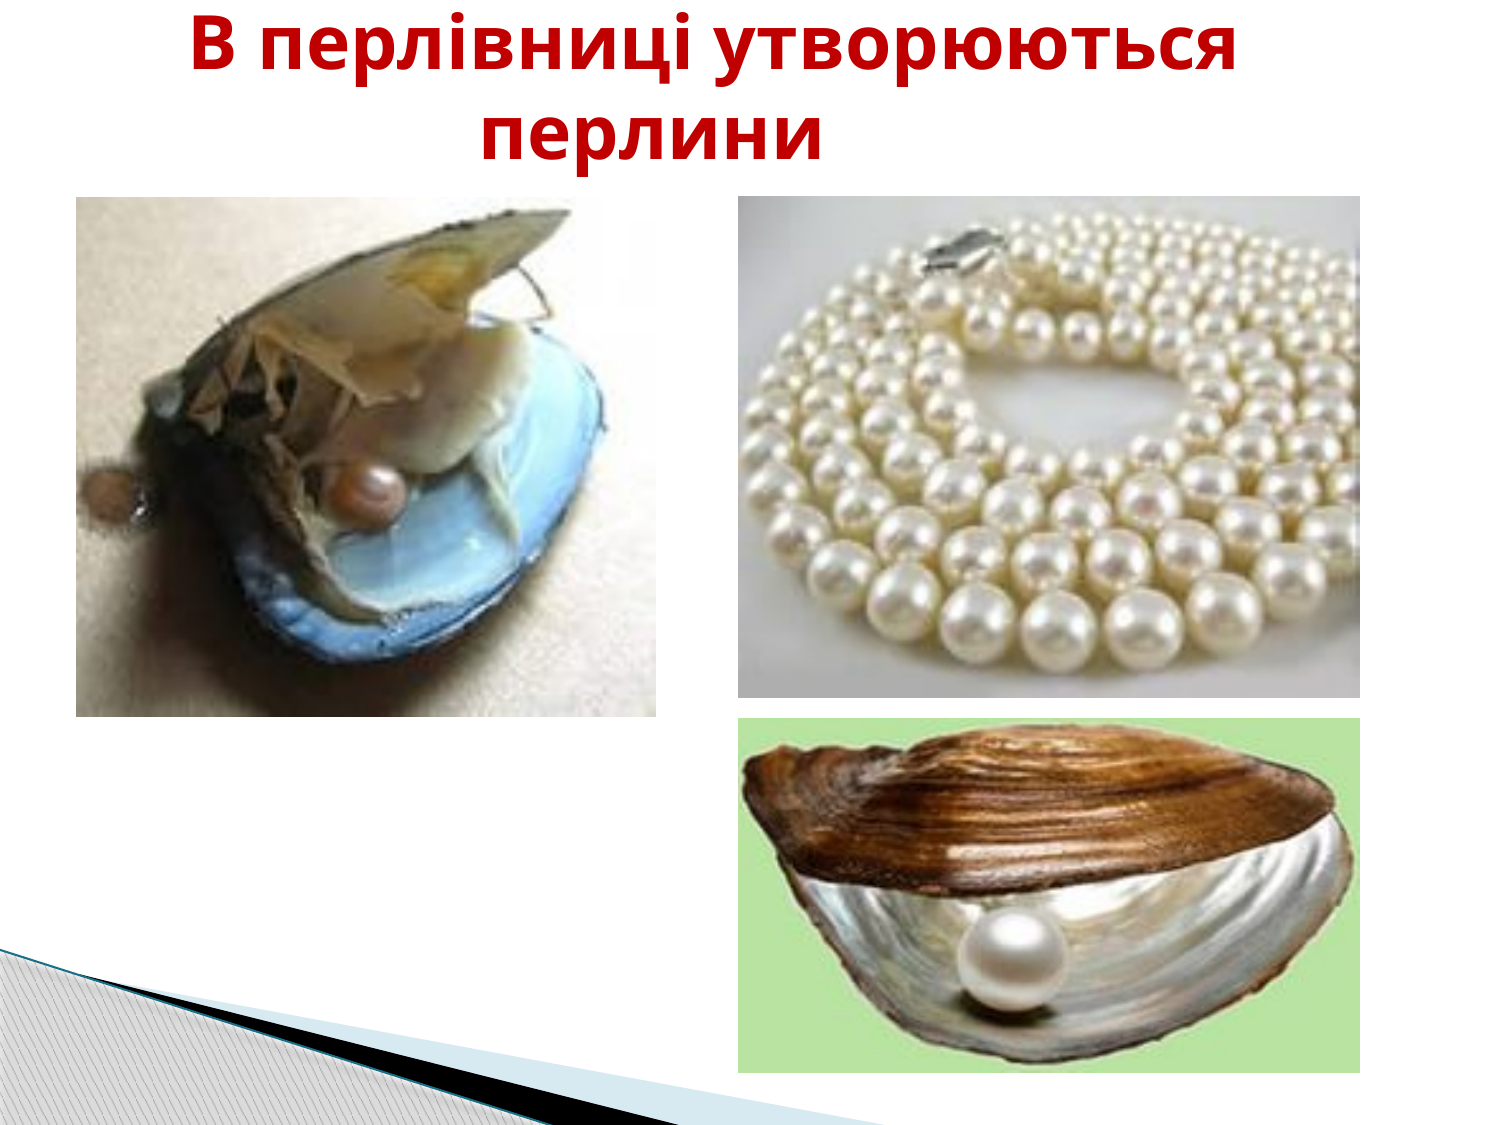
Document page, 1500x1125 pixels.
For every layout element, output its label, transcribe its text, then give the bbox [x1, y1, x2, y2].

picture [737, 196, 1360, 698]
picture [76, 196, 656, 718]
picture [737, 717, 1360, 1073]
title В перлівниці утворюються перлини [75, 19, 1425, 149]
